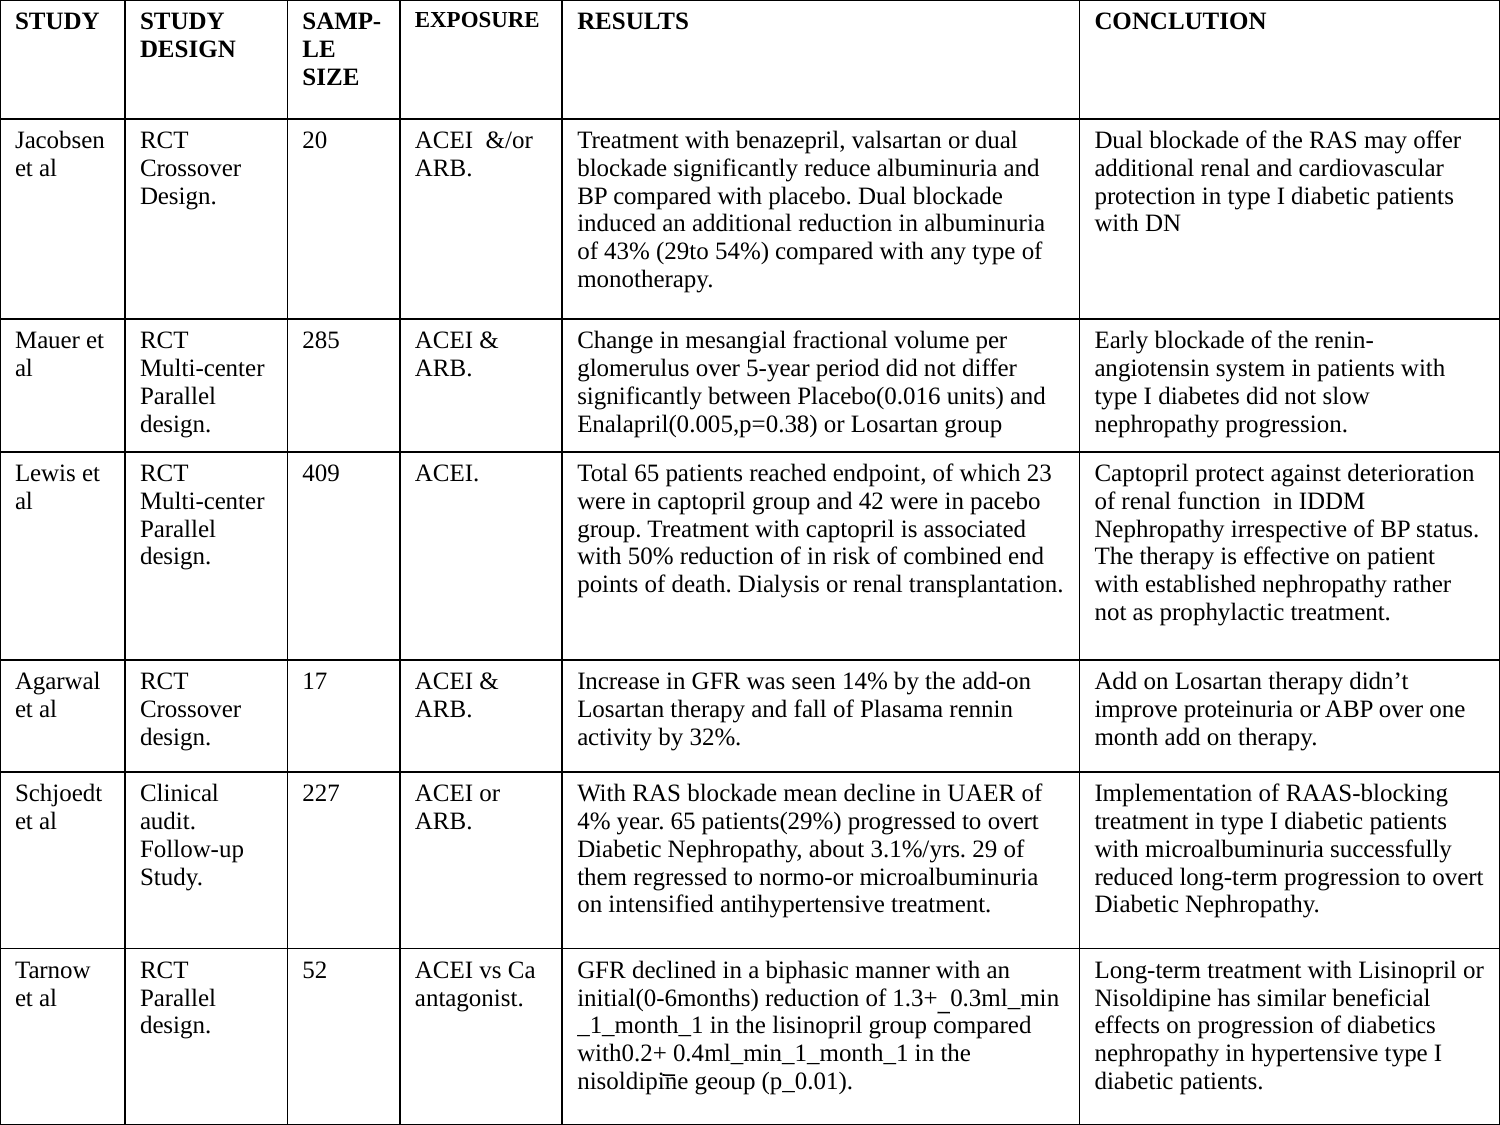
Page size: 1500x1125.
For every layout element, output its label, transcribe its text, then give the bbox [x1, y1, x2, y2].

table_header STUDY DESIGN [126, 1, 287, 118]
table_cell Jacobsen et al [1, 120, 124, 318]
table_cell RCT Multi-center Parallel design. [126, 320, 287, 451]
table_cell Total 65 patients reached endpoint, of which 23 were in captopril group and 42 were in pacebo group. Treatment with captopril is associated with 50% reduction of in risk of combined end points of death. Dialysis or renal transplantation. [563, 453, 1079, 659]
table_cell GFR declined in a biphasic manner with an initial(0-6months) reduction of 1.3+ 0.3ml_min _1_month_1 in the lisinopril group compared with0.2+ 0.4ml_min_1_month_1 in the nisoldipine geoup (p_0.01). [563, 949, 1079, 1124]
table_cell ACEI & ARB. [401, 320, 561, 451]
table_cell Early blockade of the renin-angiotensin system in patients with type I diabetes did not slow nephropathy progression. [1080, 320, 1499, 451]
table_cell ACEI vs Ca antagonist. [401, 949, 561, 1124]
table_cell Long-term treatment with Lisinopril or Nisoldipine has similar beneficial effects on progression of diabetics nephropathy in hypertensive type I diabetic patients. [1080, 949, 1499, 1124]
table_cell 409 [288, 453, 399, 659]
table_cell Add on Losartan therapy didn’t improve proteinuria or ABP over one month add on therapy. [1080, 661, 1499, 771]
table_cell 20 [288, 120, 399, 318]
table_cell Implementation of RAAS-blocking treatment in type I diabetic patients with microalbuminuria successfully reduced long-term progression to overt Diabetic Nephropathy. [1080, 773, 1499, 948]
table_cell ACEI &/or ARB. [401, 120, 561, 318]
table_cell 17 [288, 661, 399, 771]
table_cell RCT Crossover design. [126, 661, 287, 771]
table_cell Mauer et al [1, 320, 124, 451]
table_cell RCT Multi-center Parallel design. [126, 453, 287, 659]
table_header SAMP-LE SIZE [288, 1, 399, 118]
table_cell Agarwal et al [1, 661, 124, 771]
table_cell Captopril protect against deterioration of renal function in IDDM Nephropathy irrespective of BP status. The therapy is effective on patient with established nephropathy rather not as prophylactic treatment. [1080, 453, 1499, 659]
table_cell RCT Crossover Design. [126, 120, 287, 318]
table_header STUDY [1, 1, 124, 118]
table_cell Treatment with benazepril, valsartan or dual blockade significantly reduce albuminuria and BP compared with placebo. Dual blockade induced an additional reduction in albuminuria of 43% (29to 54%) compared with any type of monotherapy. [563, 120, 1079, 318]
table_cell Tarnow et al [1, 949, 124, 1124]
table_cell ACEI or ARB. [401, 773, 561, 948]
table_cell 285 [288, 320, 399, 451]
table_cell ACEI & ARB. [401, 661, 561, 771]
table_cell Lewis et al [1, 453, 124, 659]
table_cell 227 [288, 773, 399, 948]
table_cell Schjoedt et al [1, 773, 124, 948]
table_header EXPOSURE [401, 1, 561, 118]
table_header CONCLUTION [1080, 1, 1499, 118]
table_cell 52 [288, 949, 399, 1124]
table_cell ACEI. [401, 453, 561, 659]
table_cell Dual blockade of the RAS may offer additional renal and cardiovascular protection in type I diabetic patients with DN [1080, 120, 1499, 318]
table_cell Clinical audit. Follow-up Study. [126, 773, 287, 948]
table_cell Change in mesangial fractional volume per glomerulus over 5-year period did not differ significantly between Placebo(0.016 units) and Enalapril(0.005,p=0.38) or Losartan group [563, 320, 1079, 451]
table_cell RCT Parallel design. [126, 949, 287, 1124]
table_header RESULTS [563, 1, 1079, 118]
table_cell Increase in GFR was seen 14% by the add-on Losartan therapy and fall of Plasama rennin activity by 32%. [563, 661, 1079, 771]
table_cell With RAS blockade mean decline in UAER of 4% year. 65 patients(29%) progressed to overt Diabetic Nephropathy, about 3.1%/yrs. 29 of them regressed to normo-or microalbuminuria on intensified antihypertensive treatment. [563, 773, 1079, 948]
